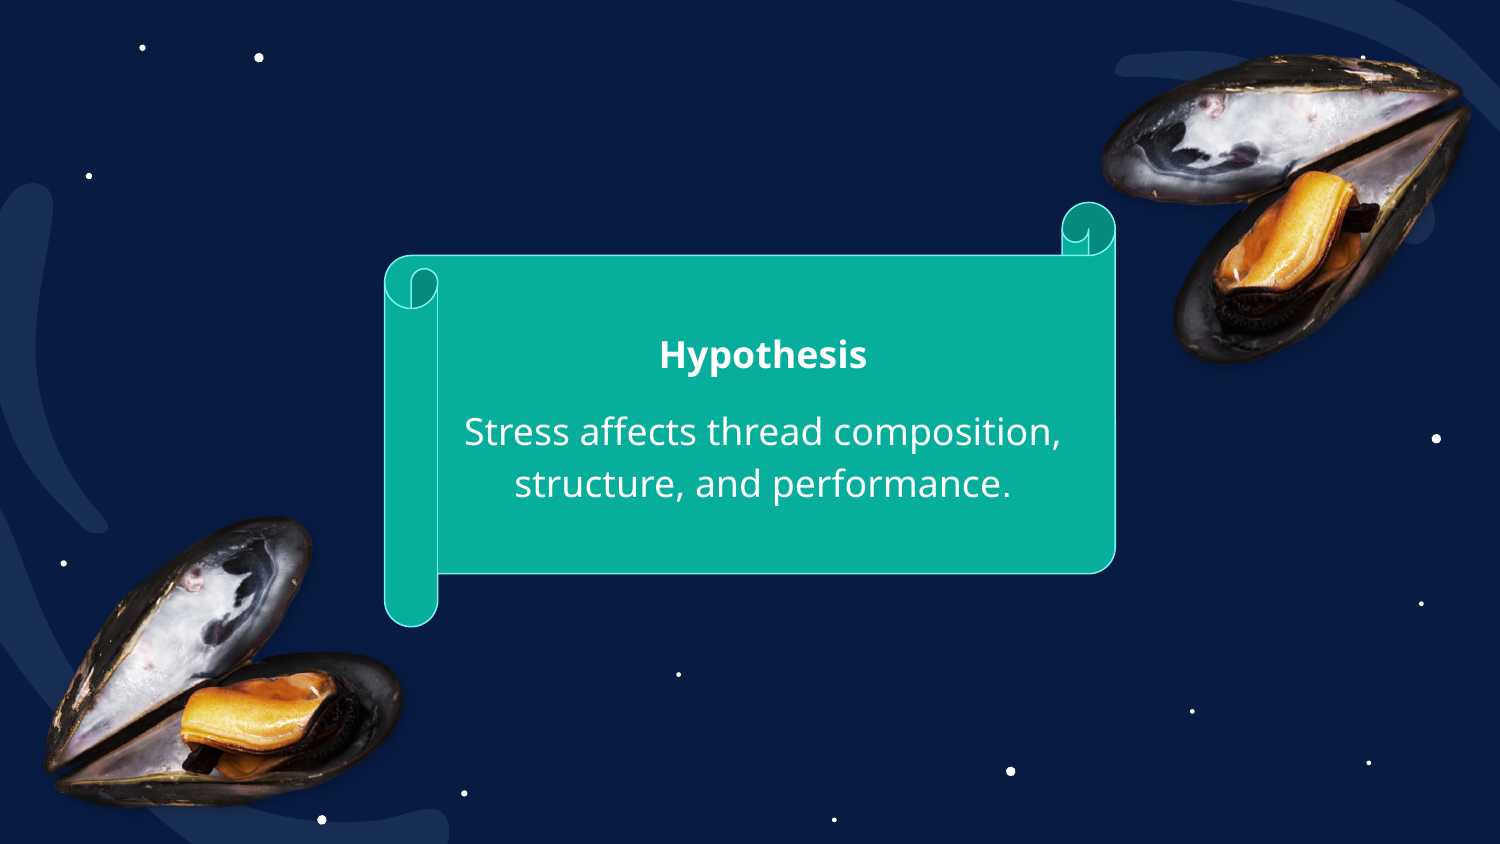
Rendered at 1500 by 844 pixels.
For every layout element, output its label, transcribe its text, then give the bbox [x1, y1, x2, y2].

picture [913, 0, 1500, 481]
text_box Hypothesis Stress affects thread composition, structure, and performance. [384, 255, 1116, 574]
picture [0, 330, 577, 844]
